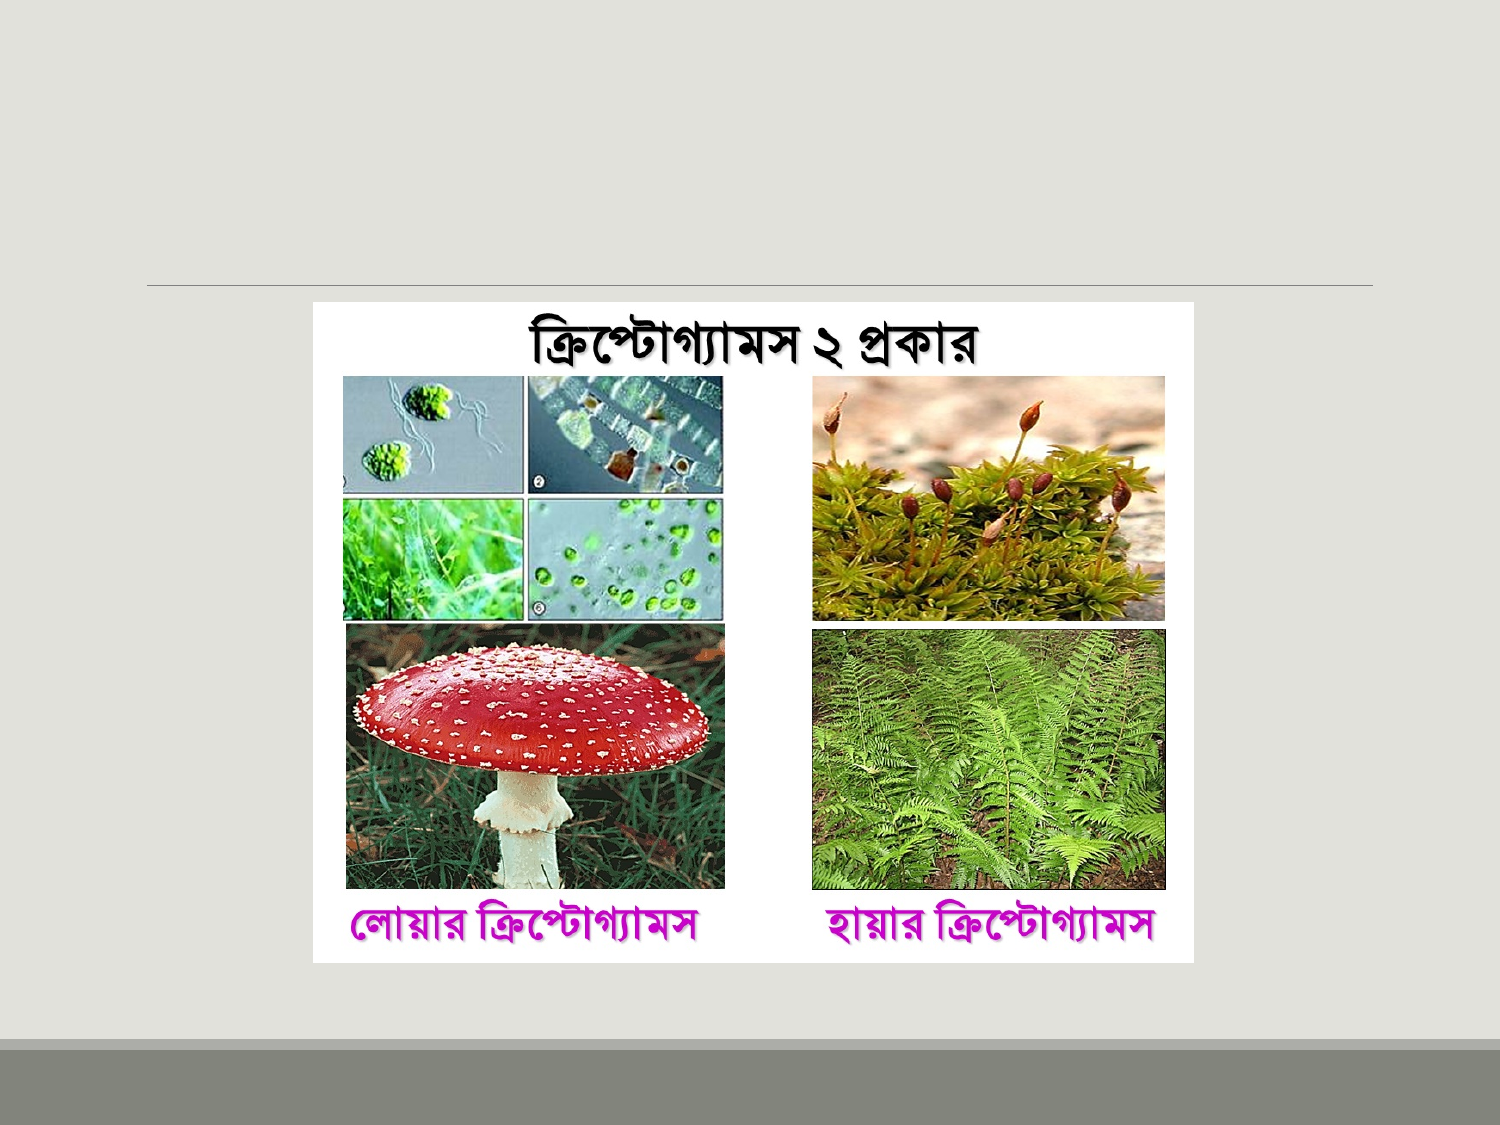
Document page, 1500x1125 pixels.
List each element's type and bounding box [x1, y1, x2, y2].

list [313, 302, 1195, 964]
